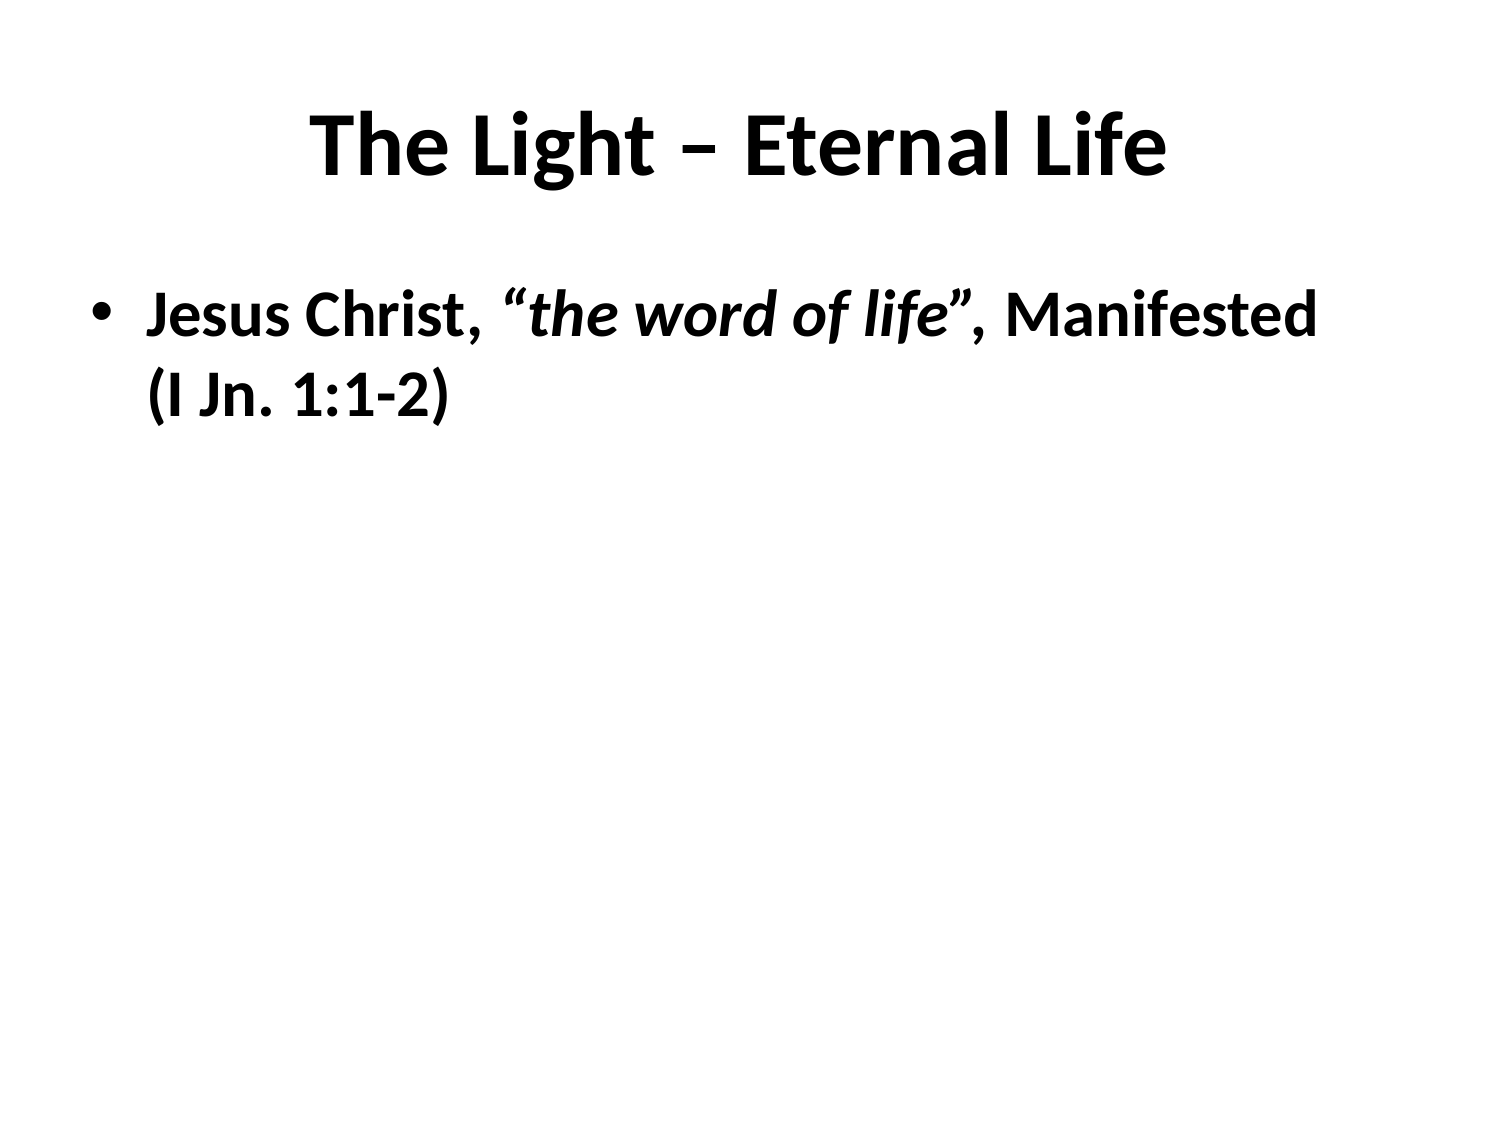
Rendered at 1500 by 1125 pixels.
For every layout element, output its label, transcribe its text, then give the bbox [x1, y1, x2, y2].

list Jesus Christ, “the word of life”, Manifested (I Jn. 1:1-2) [75, 262, 1425, 1005]
title The Light – Eternal Life [75, 45, 1425, 233]
